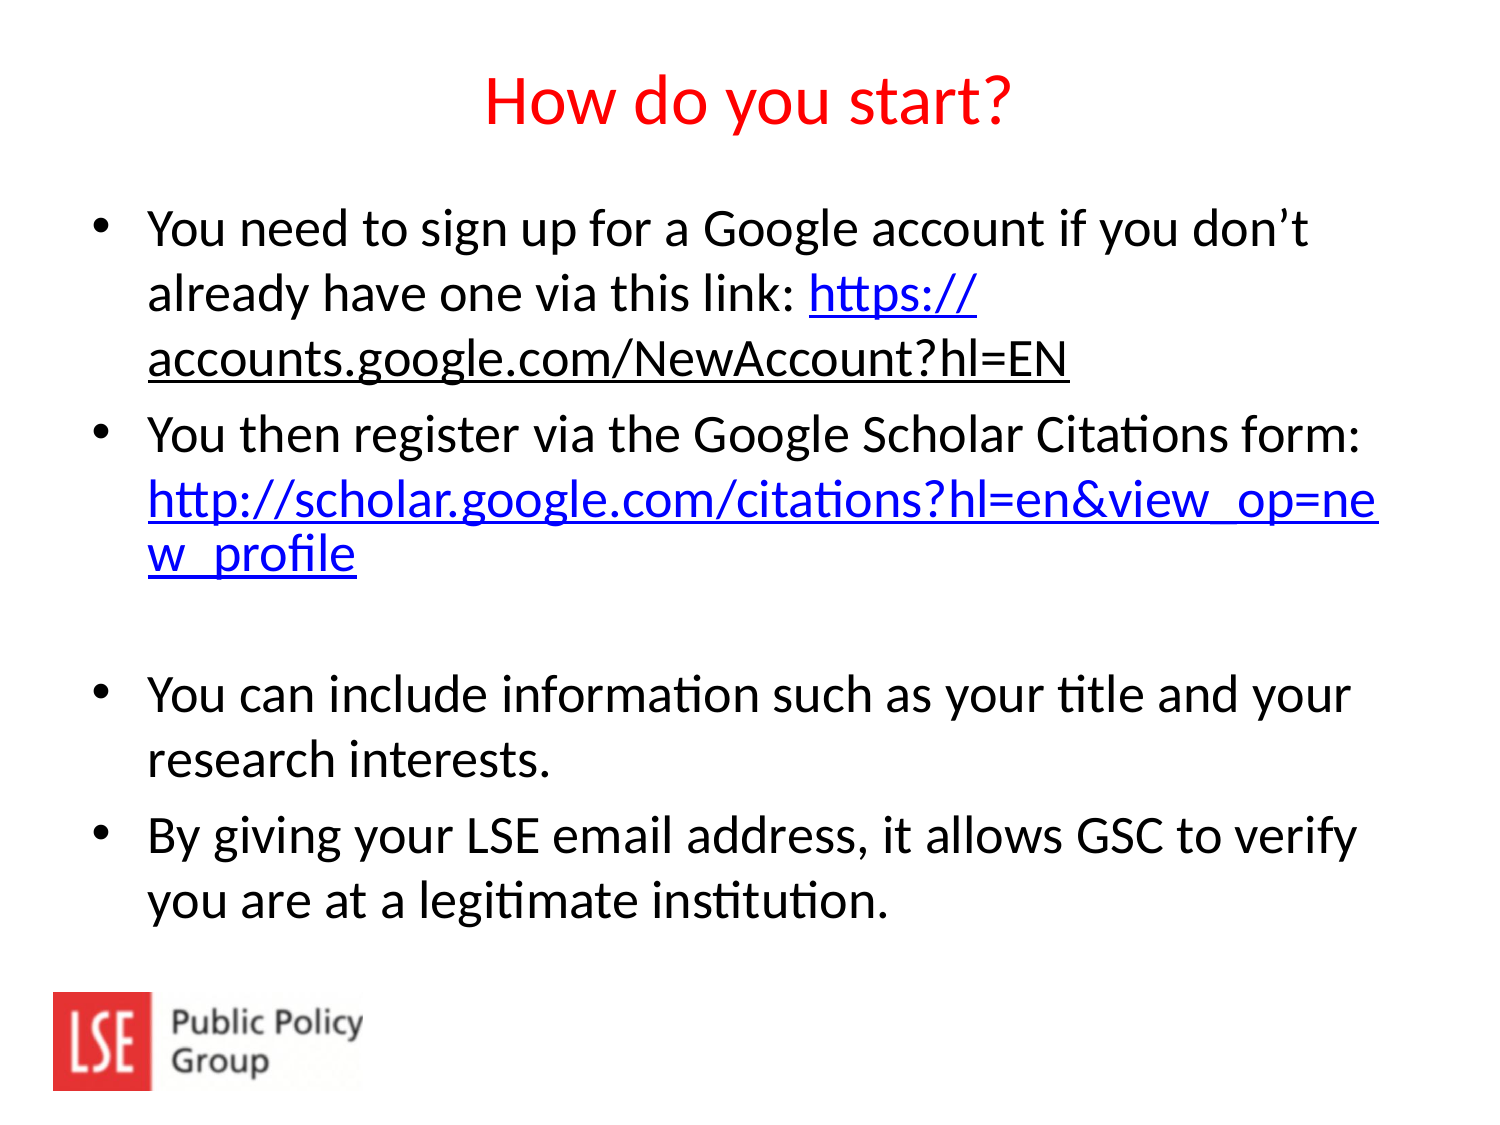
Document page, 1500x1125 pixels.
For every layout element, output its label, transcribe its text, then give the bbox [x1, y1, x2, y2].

title How do you start? [75, 45, 1425, 233]
picture [52, 992, 363, 1091]
list You need to sign up for a Google account if you don’t already have one via this link: https://accounts.google.com/NewAccount?hl=EN You then register via the Google Scholar Citations form: http://scholar.google.com/citations?hl=en&view_op=new_profile You can include information such as your title and your research interests. By giving your LSE email address, it allows GSC to verify you are at a legitimate institution. [76, 184, 1427, 993]
